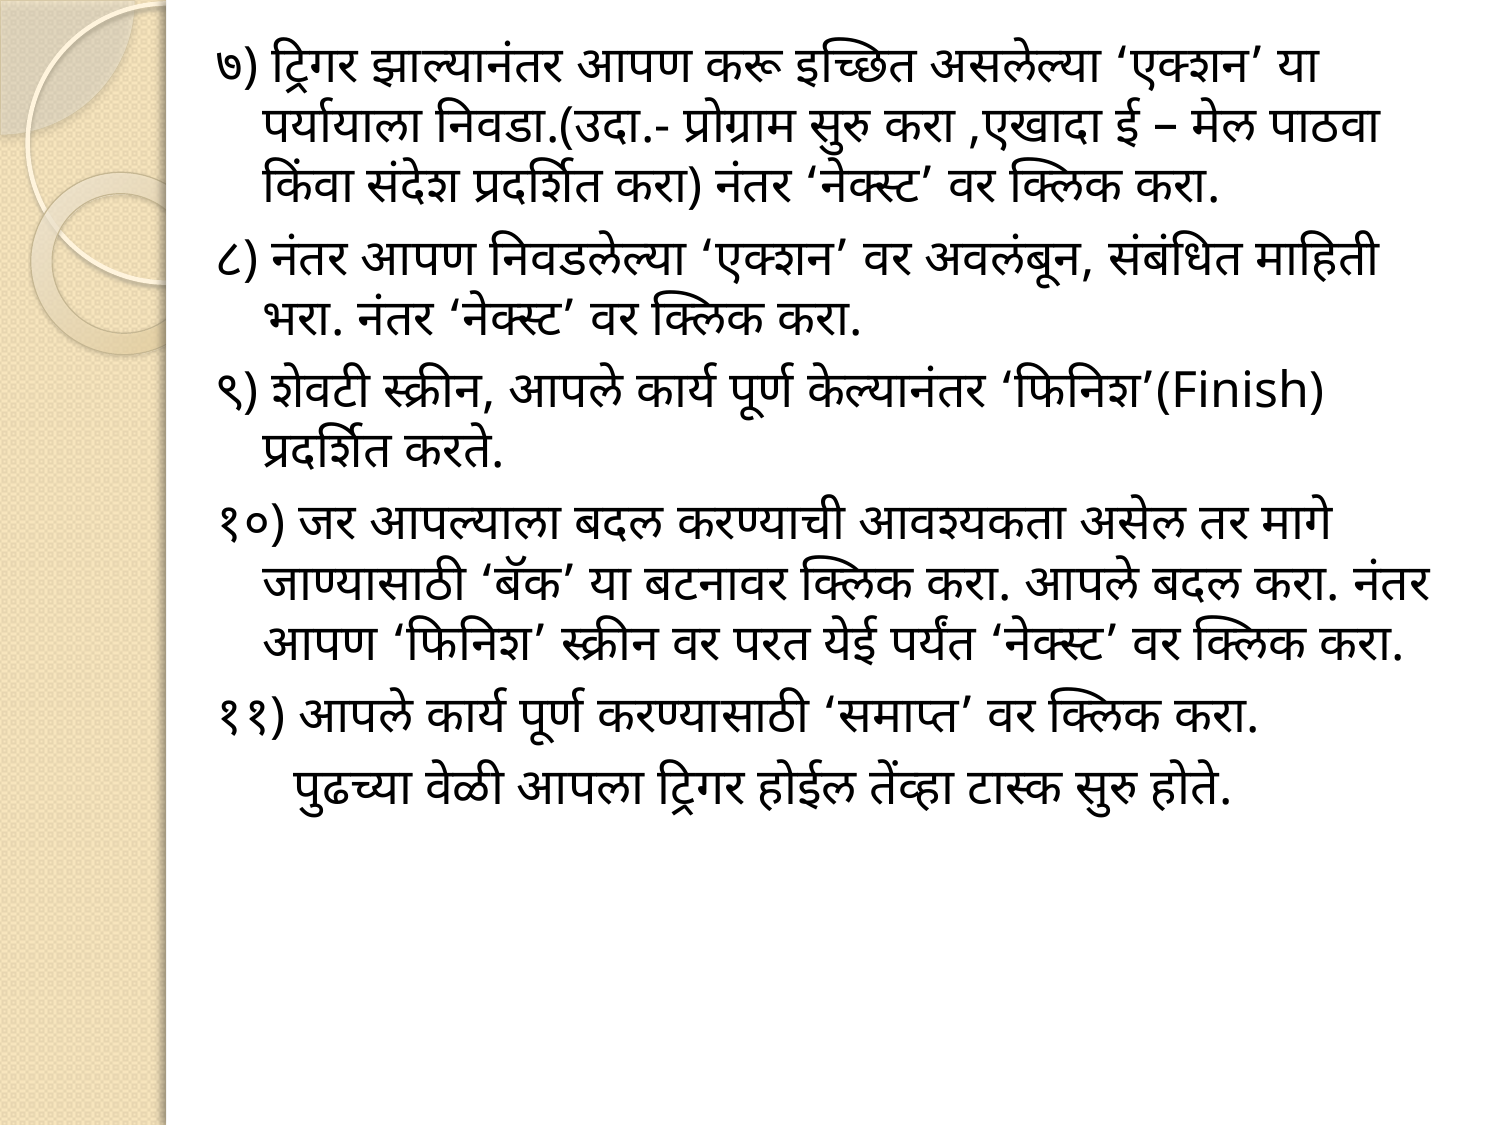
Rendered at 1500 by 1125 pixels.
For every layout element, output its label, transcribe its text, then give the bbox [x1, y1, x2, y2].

list ७) ट्रिगर झाल्यानंतर आपण करू इच्छित असलेल्या ‘एक्शन’ या पर्यायाला निवडा.(उदा.- प्रोग्राम सुरु करा ,एखादा ई – मेल पाठवा किंवा संदेश प्रदर्शित करा) नंतर ‘नेक्स्ट’ वर क्लिक करा. ८) नंतर आपण निवडलेल्या ‘एक्शन’ वर अवलंबून, संबंधित माहिती भरा. नंतर ‘नेक्स्ट’ वर क्लिक करा. ९) शेवटी स्क्रीन, आपले कार्य पूर्ण केल्यानंतर ‘फिनिश’(Finish) प्रदर्शित करते. १०) जर आपल्याला बदल करण्याची आवश्यकता असेल तर मागे जाण्यासाठी ‘बॅक’ या बटनावर क्लिक करा. आपले बदल करा. नंतर आपण ‘फिनिश’ स्क्रीन वर परत येई पर्यंत ‘नेक्स्ट’ वर क्लिक करा. ११) आपले कार्य पूर्ण करण्यासाठी ‘समाप्त’ वर क्लिक करा. पुढच्या वेळी आपला ट्रिगर होईल तेंव्हा टास्क सुरु होते. [187, 24, 1463, 1100]
